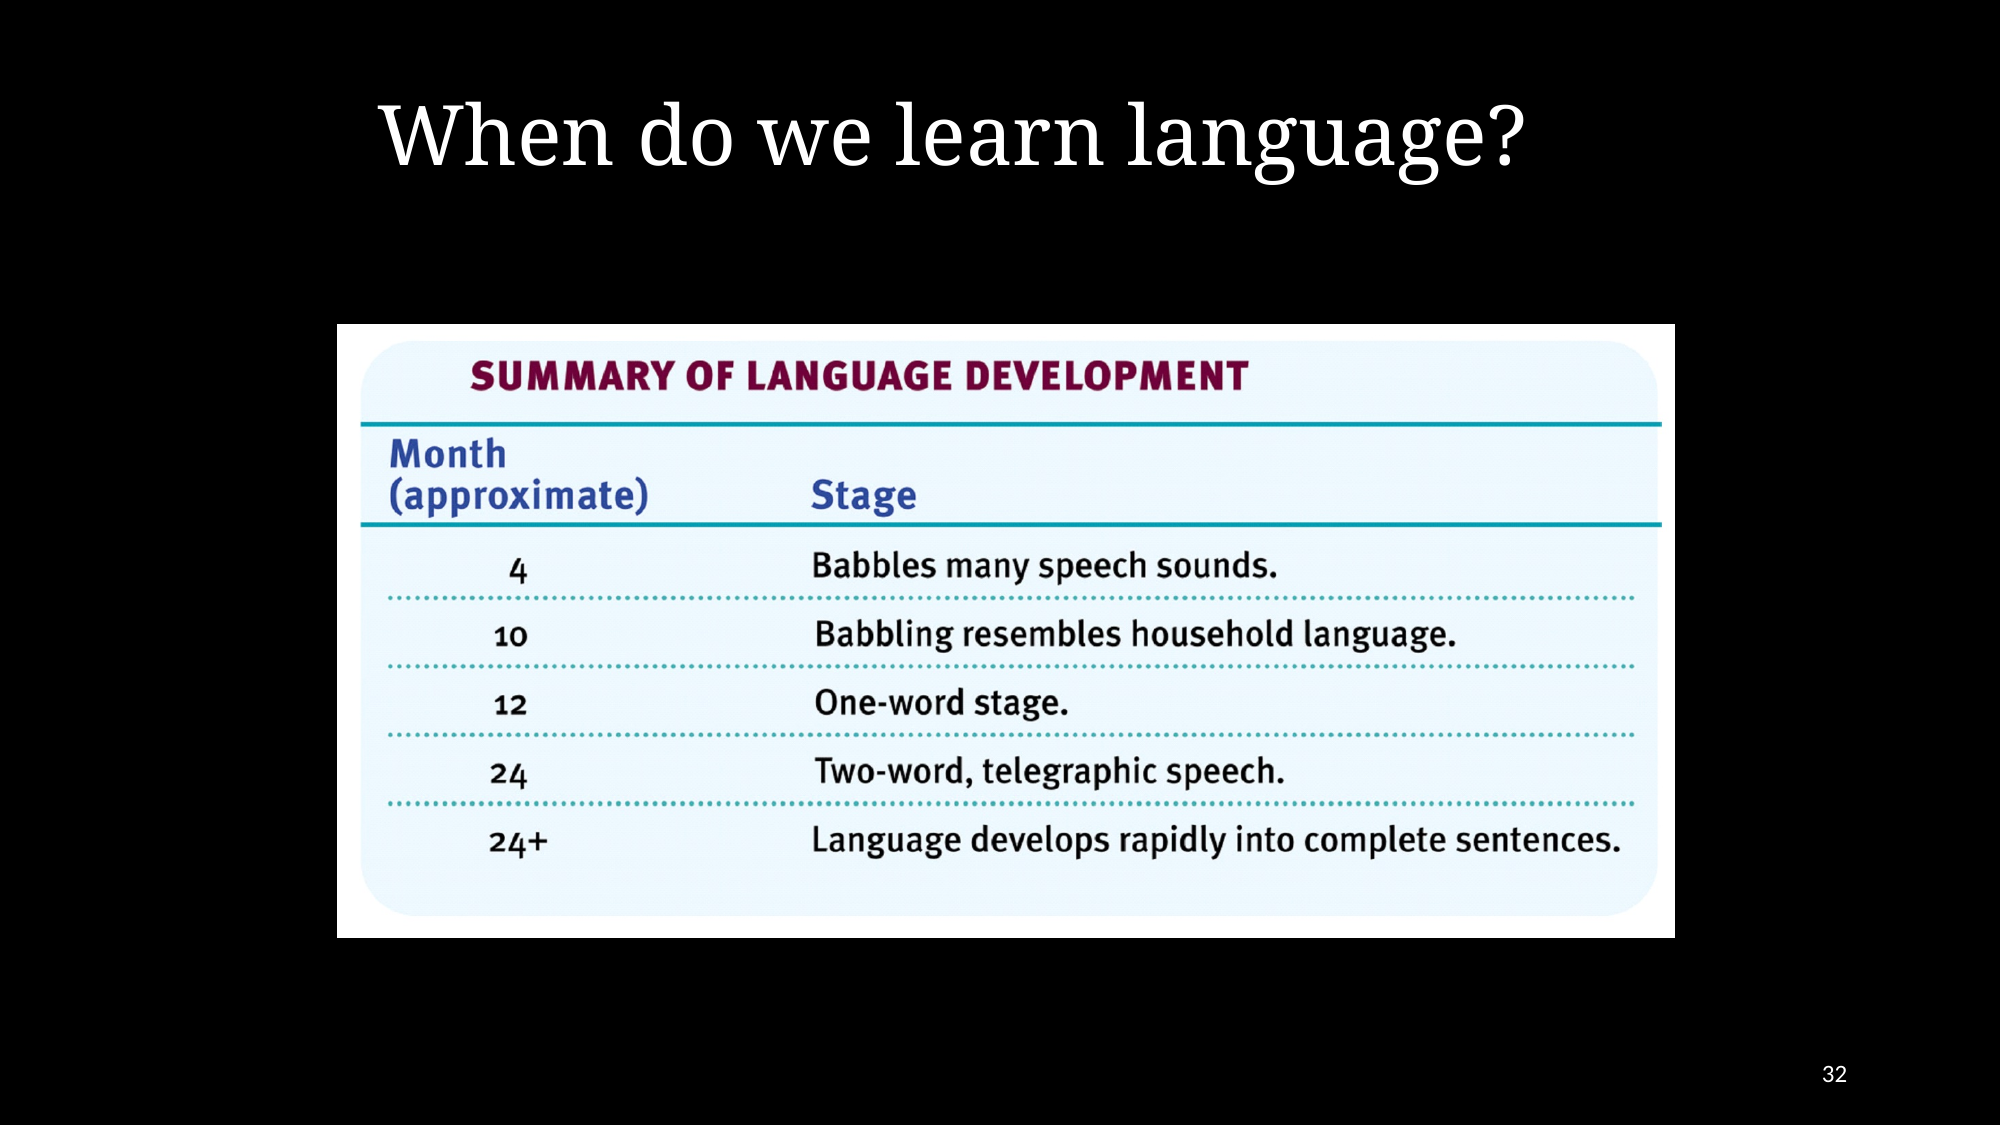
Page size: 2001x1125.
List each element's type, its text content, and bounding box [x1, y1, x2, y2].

slide_number 32 [1412, 1042, 1863, 1103]
title When do we learn language? [362, 44, 1638, 232]
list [337, 324, 1675, 938]
